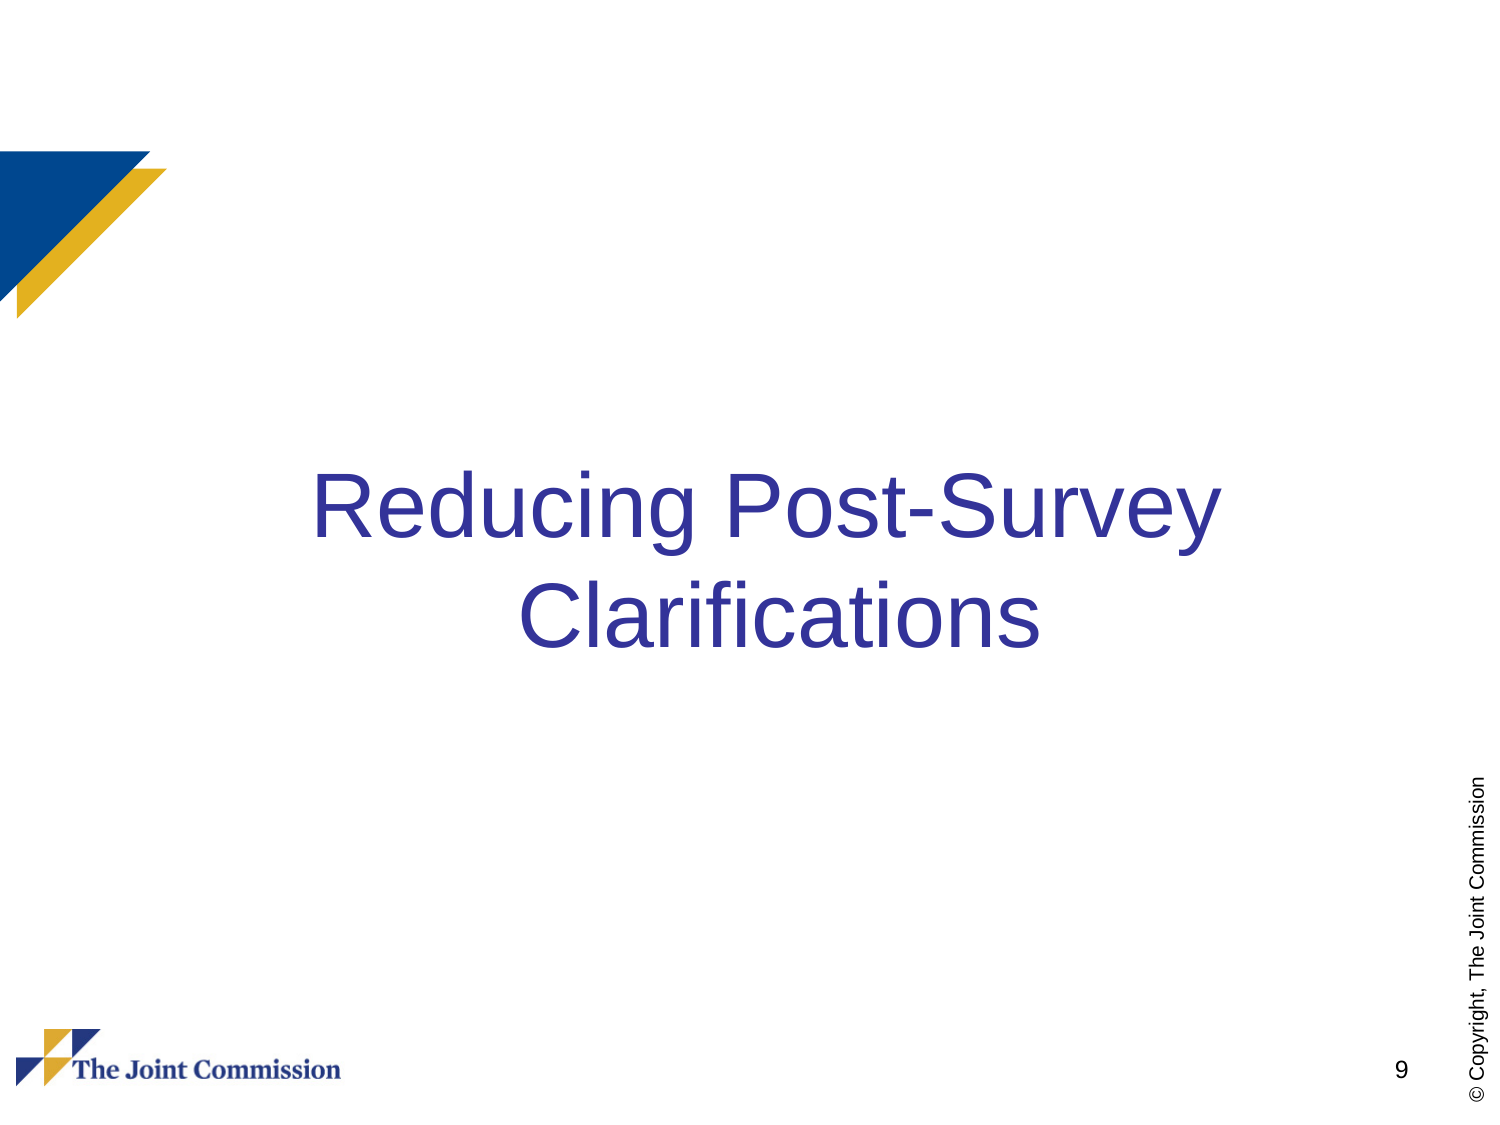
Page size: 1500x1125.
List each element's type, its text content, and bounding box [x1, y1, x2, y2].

title Reducing Post-Survey Clarifications [86, 345, 1474, 666]
picture [16, 1029, 347, 1090]
